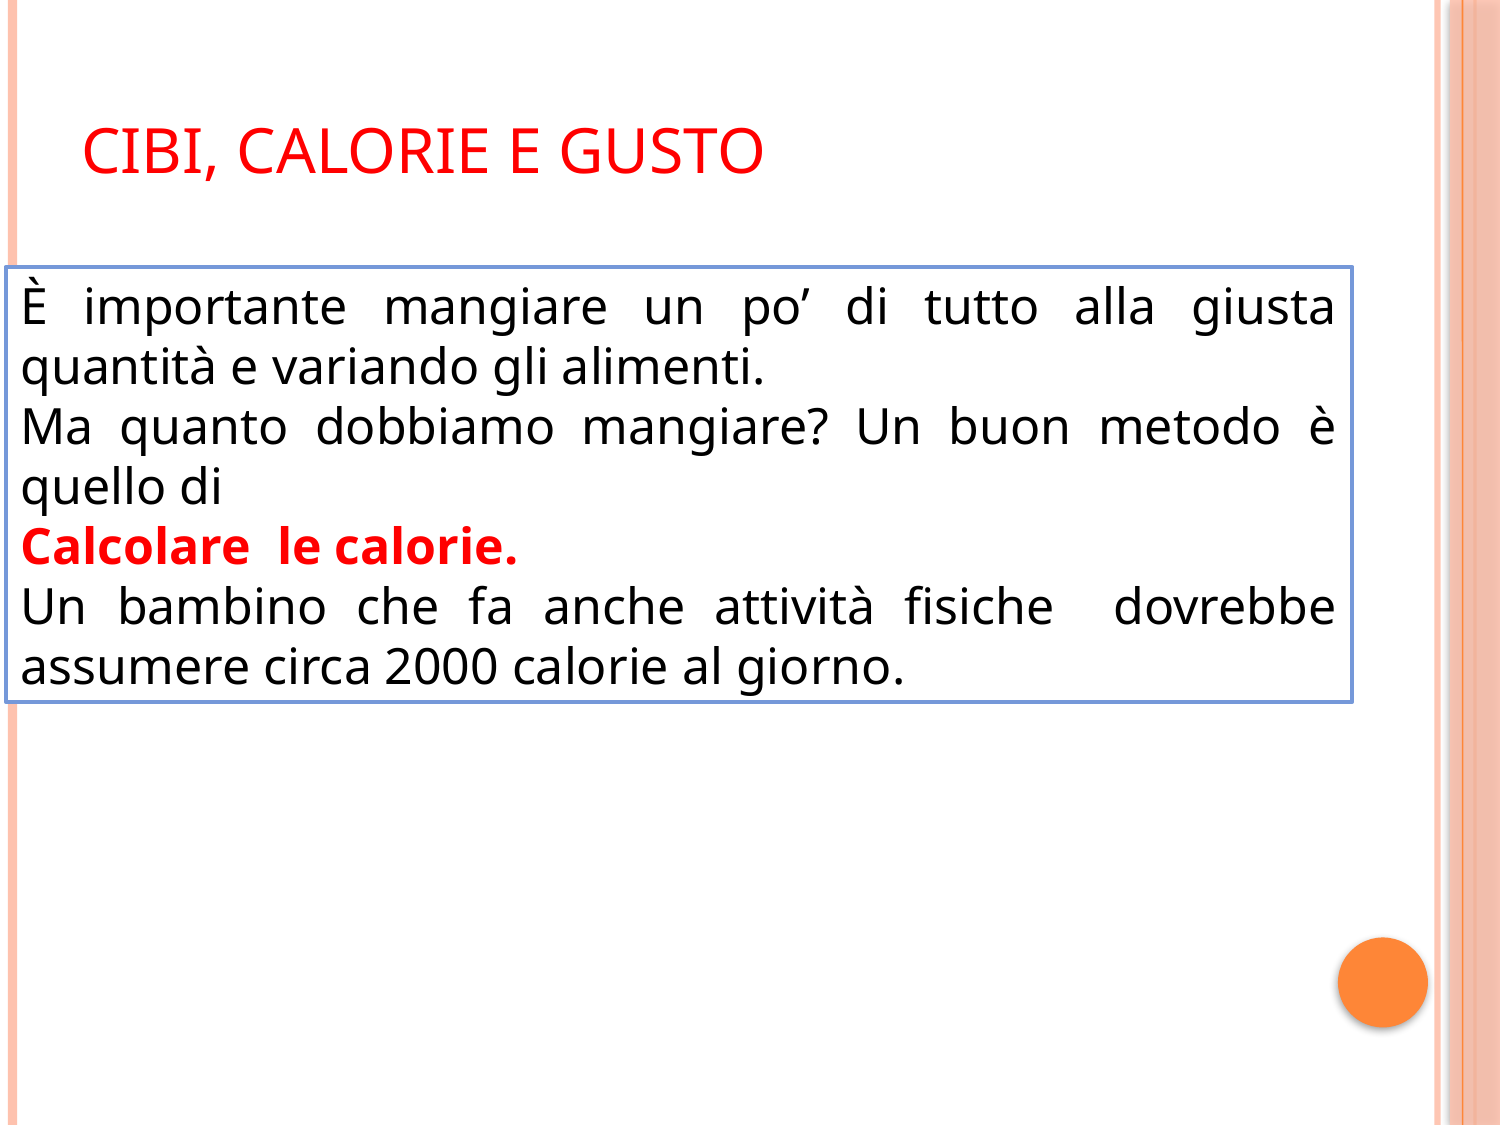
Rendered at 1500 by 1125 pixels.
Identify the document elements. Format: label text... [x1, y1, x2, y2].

text_box È importante mangiare un po’ di tutto alla giusta quantità e variando gli alimenti. Ma quanto dobbiamo mangiare? Un buon metodo è quello di Calcolare le calorie. Un bambino che fa anche attività fisiche dovrebbe assumere circa 2000 calorie al giorno. [4, 265, 1354, 704]
title Cibi, calorie e gusto [66, 5, 1292, 193]
